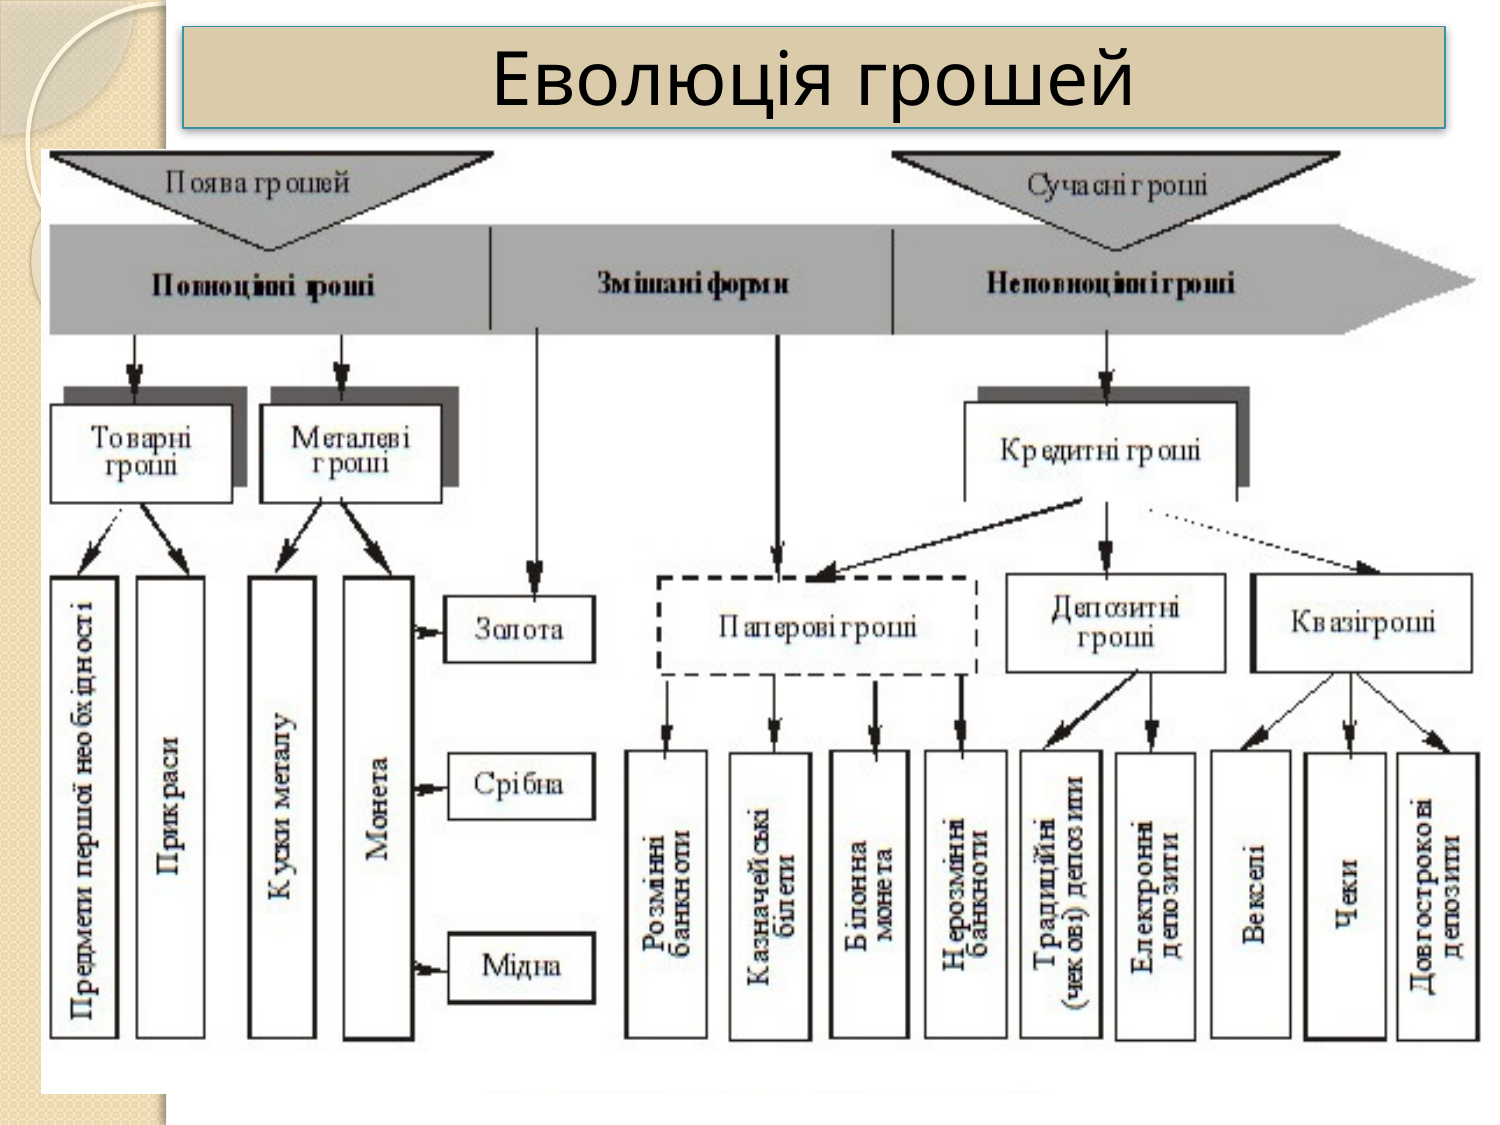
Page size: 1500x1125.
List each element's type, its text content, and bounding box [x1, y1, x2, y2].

picture [41, 149, 1483, 1095]
title Еволюція грошей [182, 26, 1446, 129]
